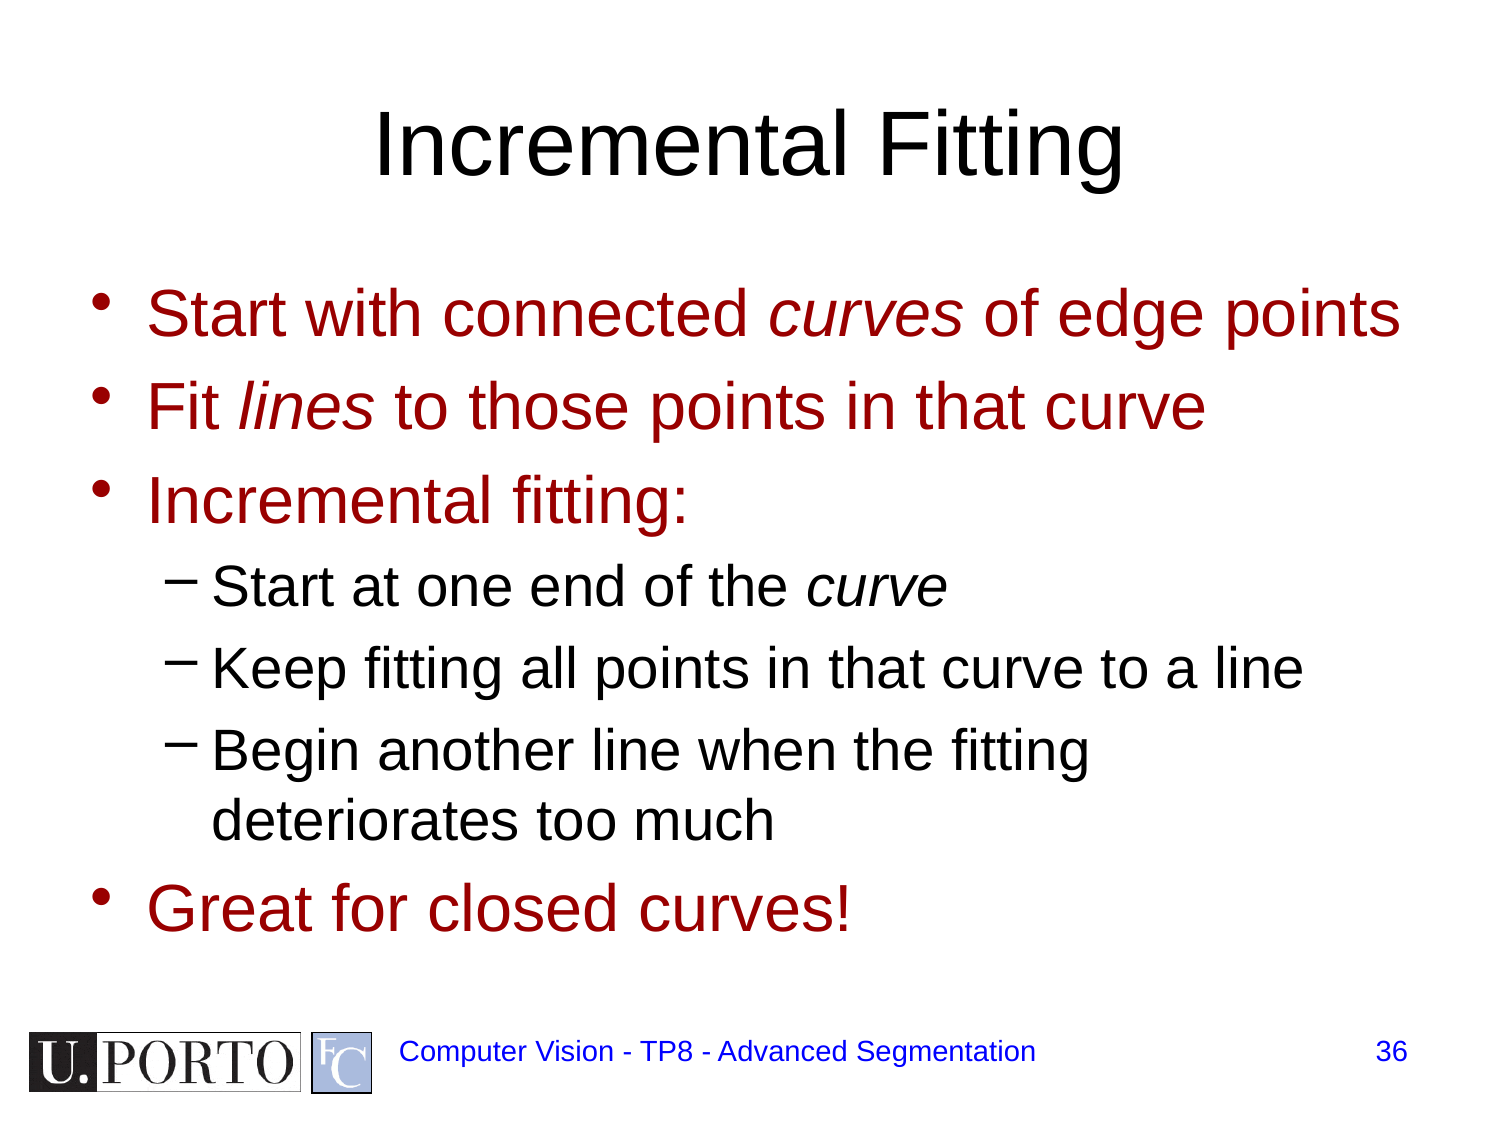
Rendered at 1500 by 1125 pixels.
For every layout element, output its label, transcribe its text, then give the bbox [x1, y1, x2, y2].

title Incremental Fitting [75, 45, 1425, 233]
picture [29, 1032, 301, 1092]
list Start with connected curves of edge points Fit lines to those points in that curve Incremental fitting: Start at one end of the curve Keep fitting all points in that curve to a line Begin another line when the fitting deteriorates too much Great for closed curves! [75, 262, 1425, 1005]
footer Computer Vision - TP8 - Advanced Segmentation [383, 1024, 1306, 1103]
picture [313, 1033, 371, 1092]
slide_number 36 [1316, 1024, 1424, 1103]
